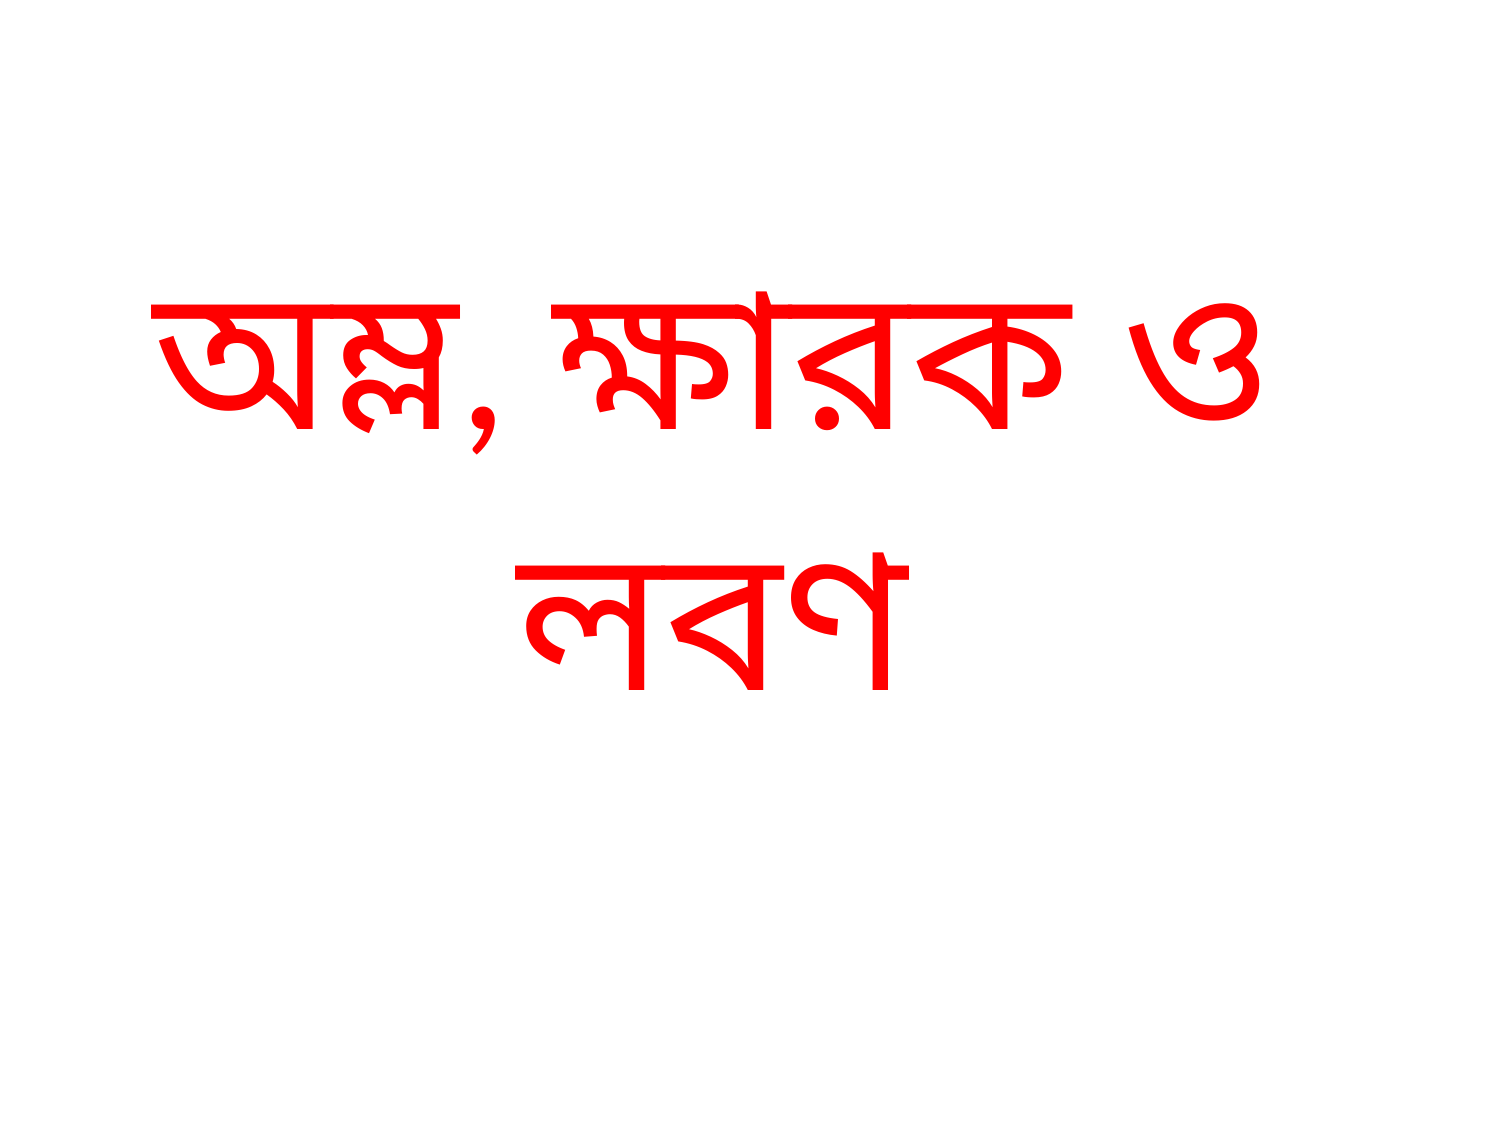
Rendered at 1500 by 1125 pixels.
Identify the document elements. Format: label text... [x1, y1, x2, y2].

title অম্ল, ক্ষারক ও লবণ [0, 0, 1425, 925]
